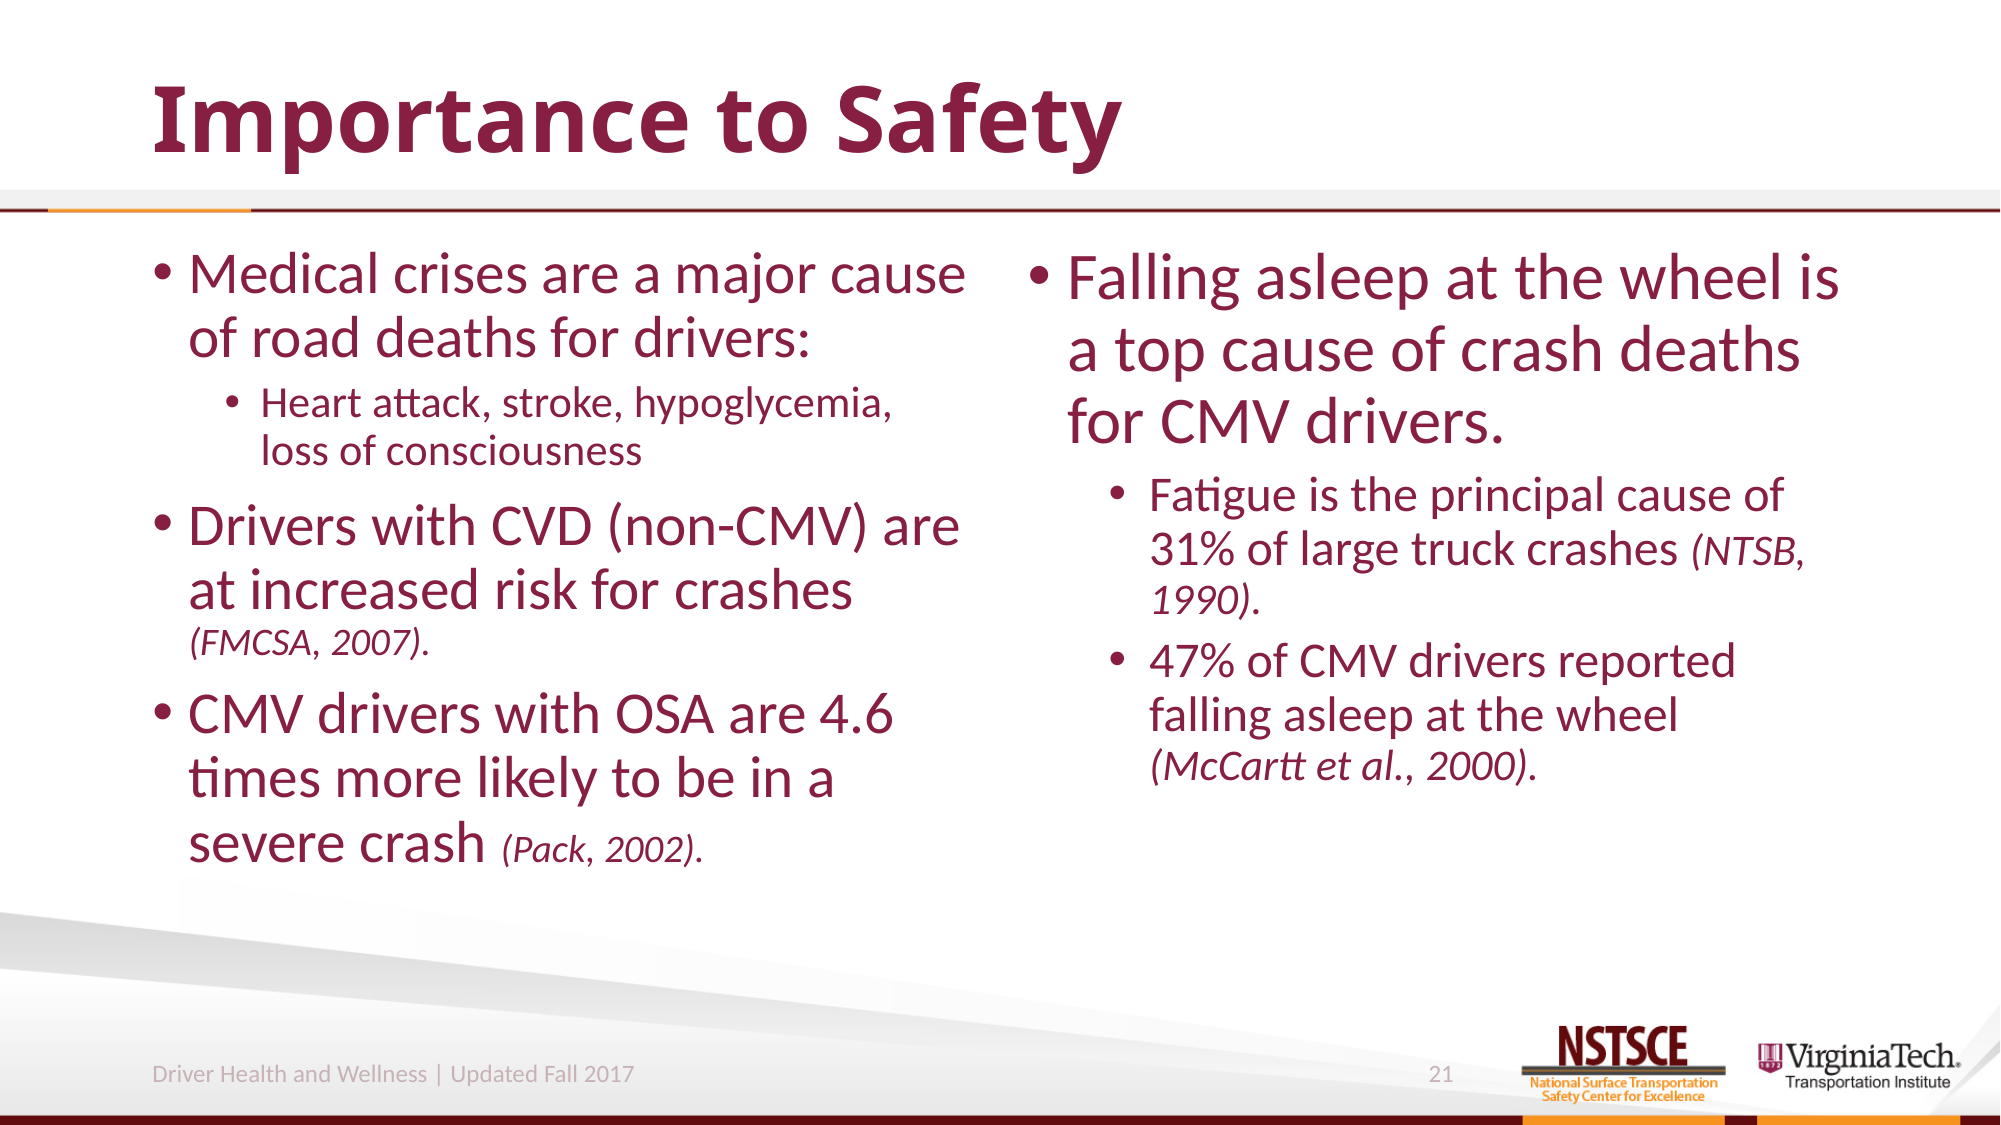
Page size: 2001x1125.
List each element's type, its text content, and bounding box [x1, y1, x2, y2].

picture [0, 0, 2001, 1125]
title Importance to Safety [137, 14, 1863, 232]
slide_number Driver Health and Wellness | Updated Fall 2017 [137, 1042, 702, 1103]
list Falling asleep at the wheel is a top cause of crash deaths for CMV drivers. Fatigue is the principal cause of 31% of large truck crashes (NTSB, 1990). 47% of CMV drivers reported falling asleep at the wheel (McCartt et al., 2000). [1012, 234, 1863, 949]
list Medical crises are a major cause of road deaths for drivers: Heart attack, stroke, hypoglycemia, loss of consciousness Drivers with CVD (non-CMV) are at increased risk for crashes (FMCSA, 2007). CMV drivers with OSA are 4.6 times more likely to be in a severe crash (Pack, 2002). [137, 234, 988, 949]
slide_number 21 [1413, 1042, 1724, 1103]
